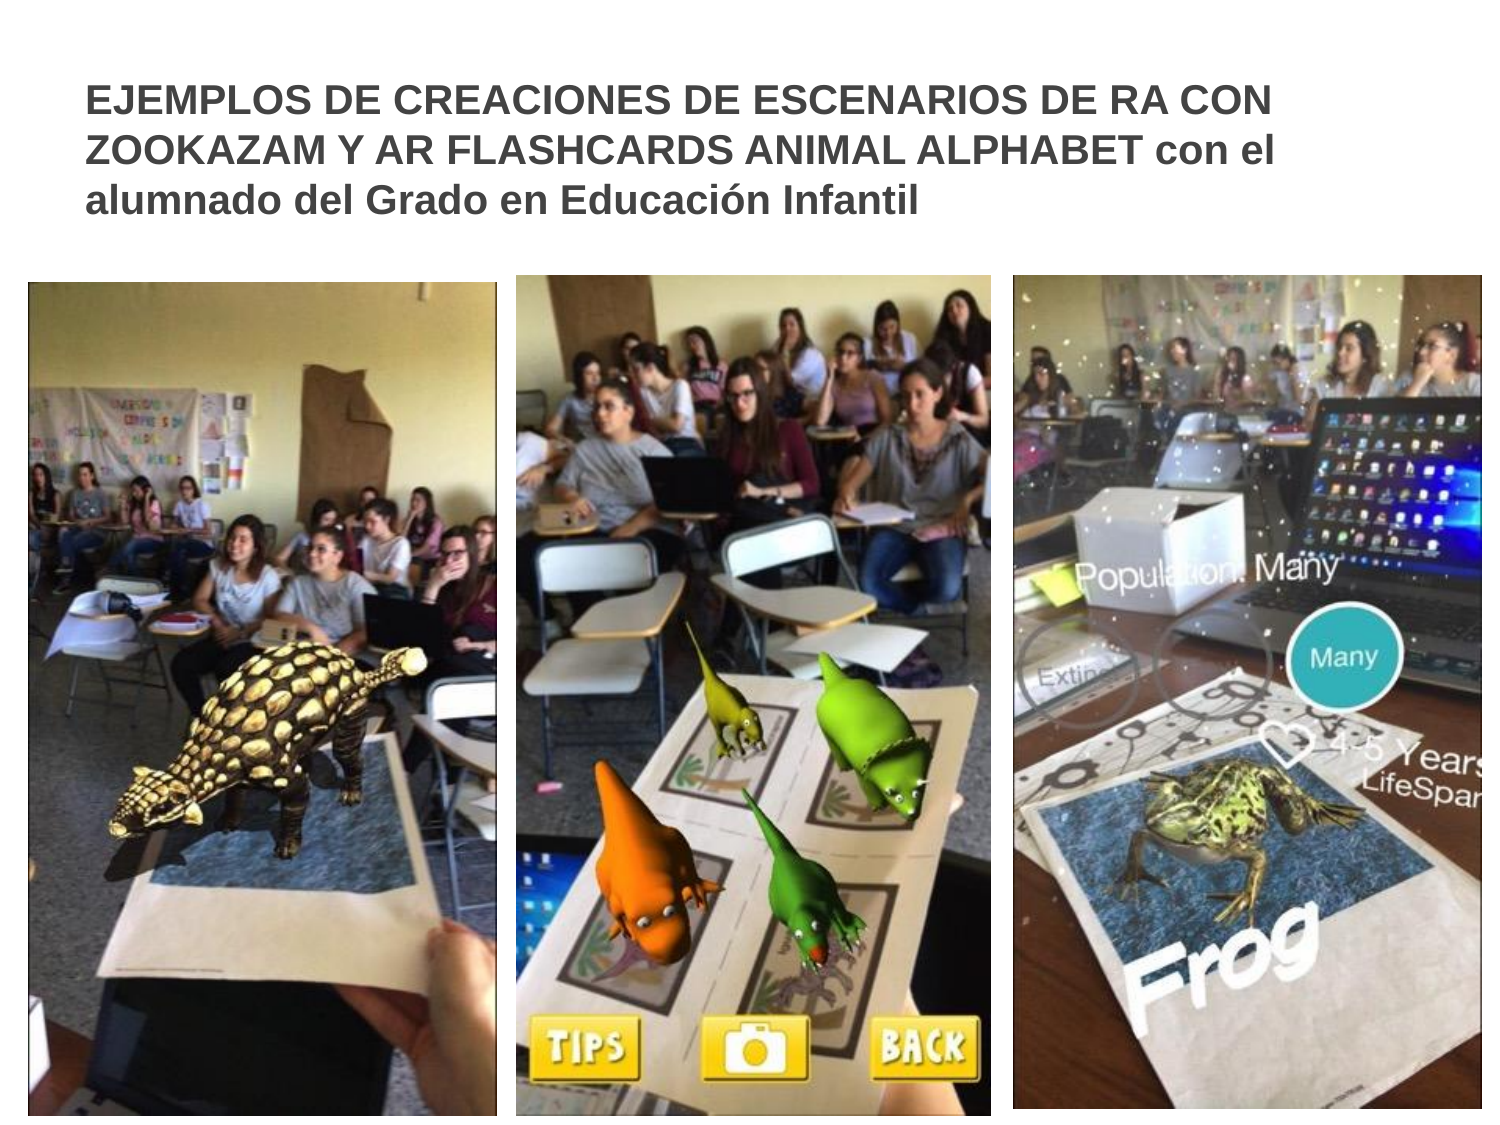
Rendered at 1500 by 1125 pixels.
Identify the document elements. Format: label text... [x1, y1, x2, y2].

title EJEMPLOS DE CREACIONES DE ESCENARIOS DE RA CON ZOOKAZAM Y AR FLASHCARDS ANIMAL ALPHABET con el alumnado del Grado en Educación Infantil [70, 57, 1451, 242]
picture [1012, 274, 1482, 1109]
picture [516, 274, 991, 1117]
picture [28, 282, 497, 1117]
